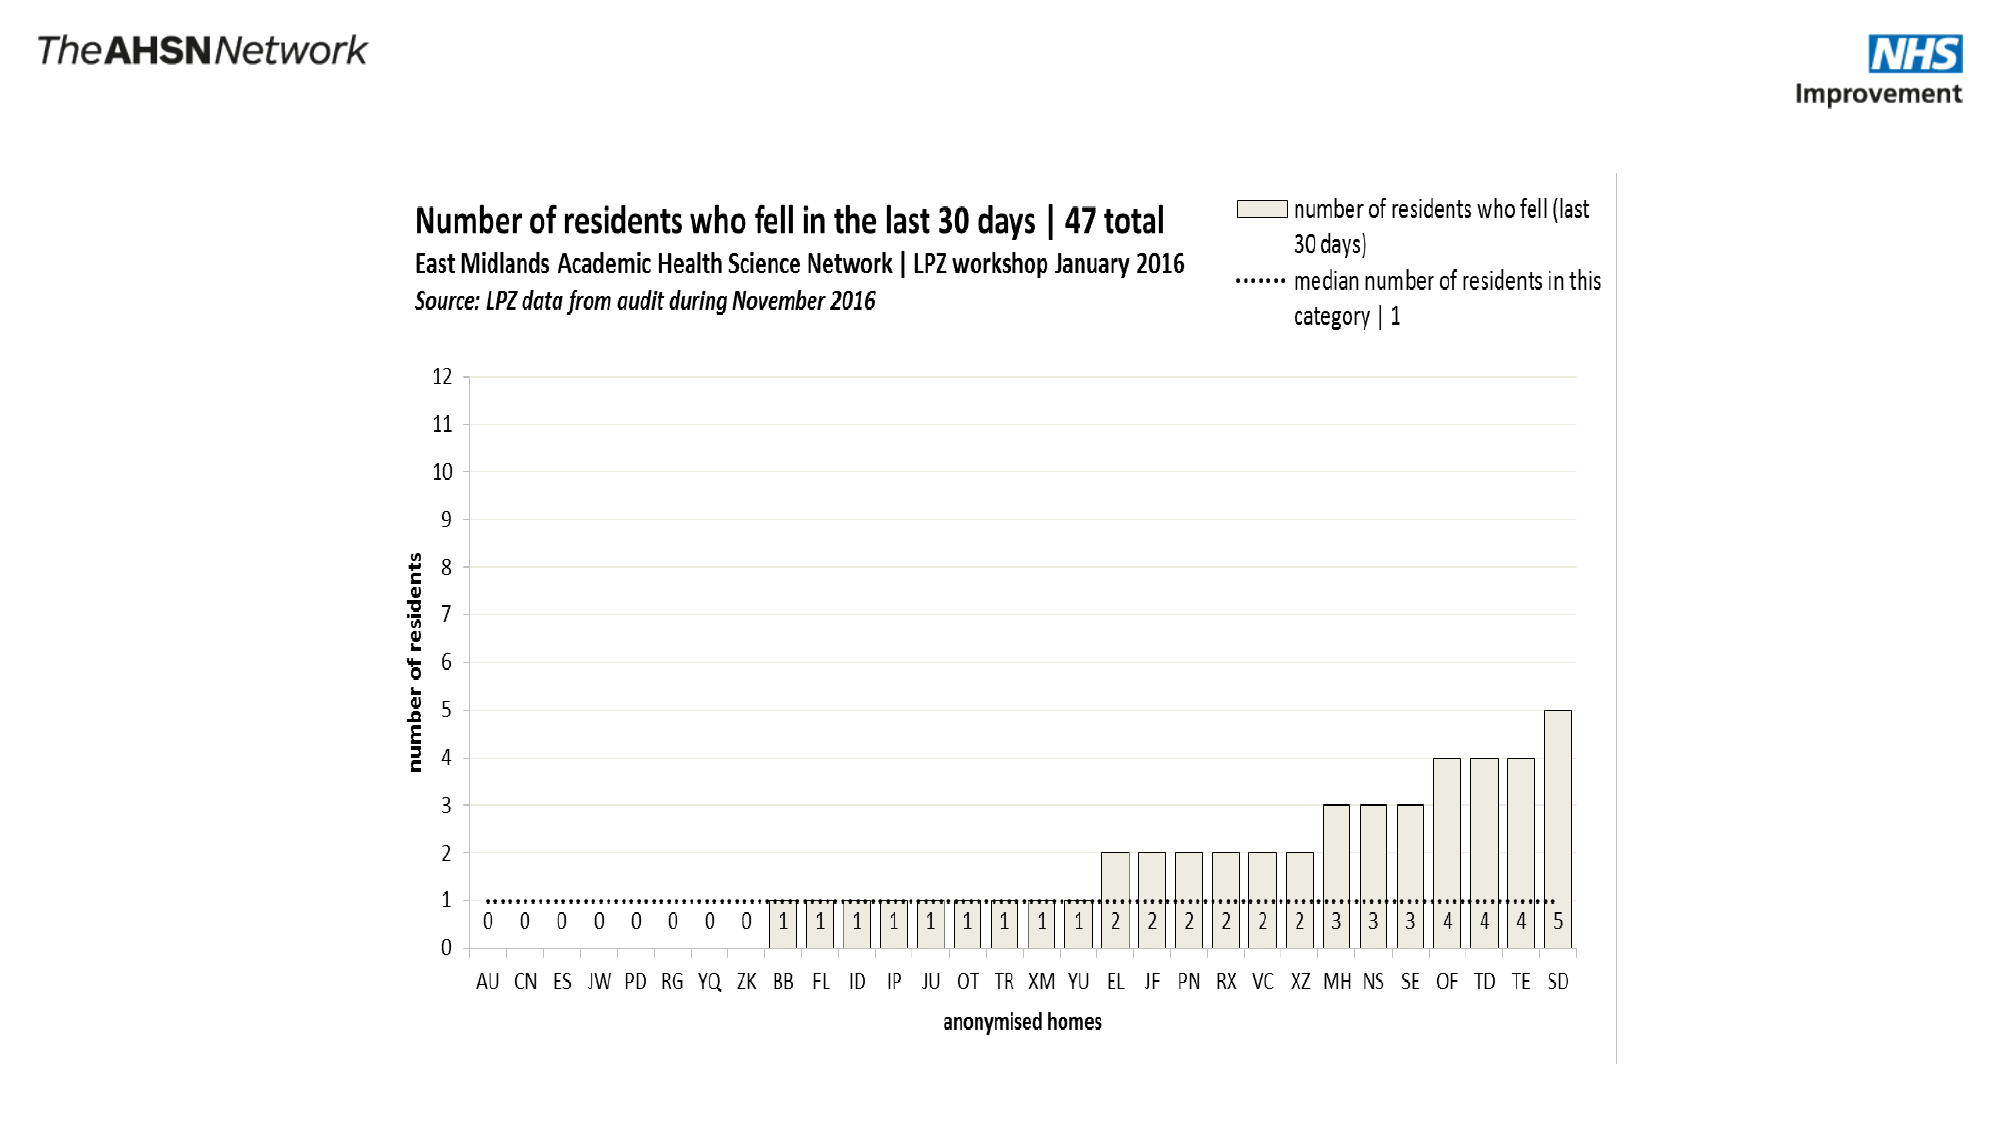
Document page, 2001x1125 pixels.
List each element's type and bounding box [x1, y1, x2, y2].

picture [390, 173, 1617, 1064]
picture [1796, 34, 1963, 109]
picture [38, 34, 370, 65]
